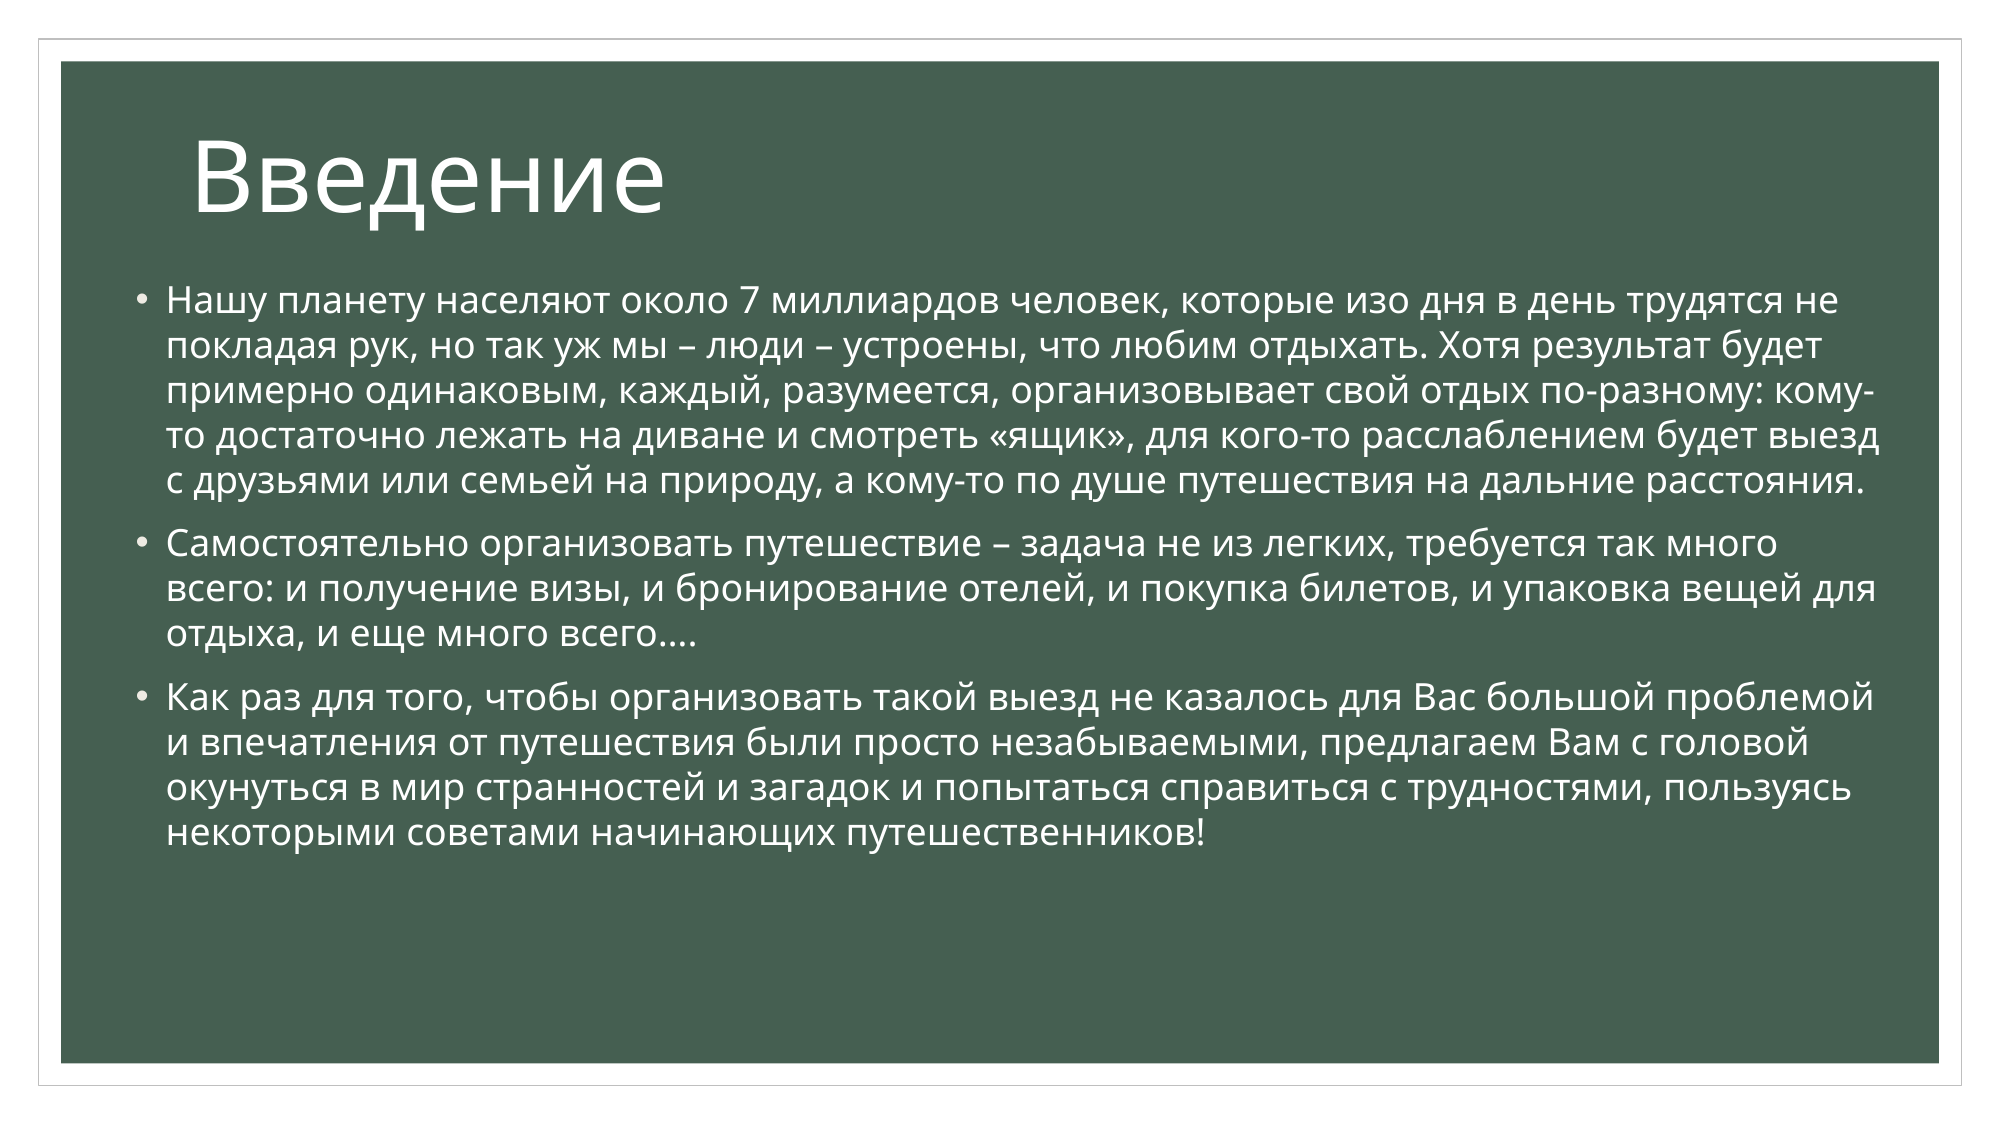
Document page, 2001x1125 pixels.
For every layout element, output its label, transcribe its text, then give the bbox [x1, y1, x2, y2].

list Нашу планету населяют около 7 миллиардов человек, которые изо дня в день трудятся не покладая рук, но так уж мы – люди – устроены, что любим отдыхать. Хотя результат будет примерно одинаковым, каждый, разумеется, организовывает свой отдых по-разному: кому-то достаточно лежать на диване и смотреть «ящик», для кого-то расслаблением будет выезд с друзьями или семьей на природу, а кому-то по душе путешествия на дальние расстояния. Самостоятельно организовать путешествие – задача не из легких, требуется так много всего: и получение визы, и бронирование отелей, и покупка билетов, и упаковка вещей для отдыха, и еще много всего…. Как раз для того, чтобы организовать такой выезд не казалось для Вас большой проблемой и впечатления от путешествия были просто незабываемыми, предлагаем Вам с головой окунуться в мир странностей и загадок и попытаться справиться с трудностями, пользуясь некоторыми советами начинающих путешественников! [120, 268, 1902, 966]
title Введение [174, 67, 1825, 268]
